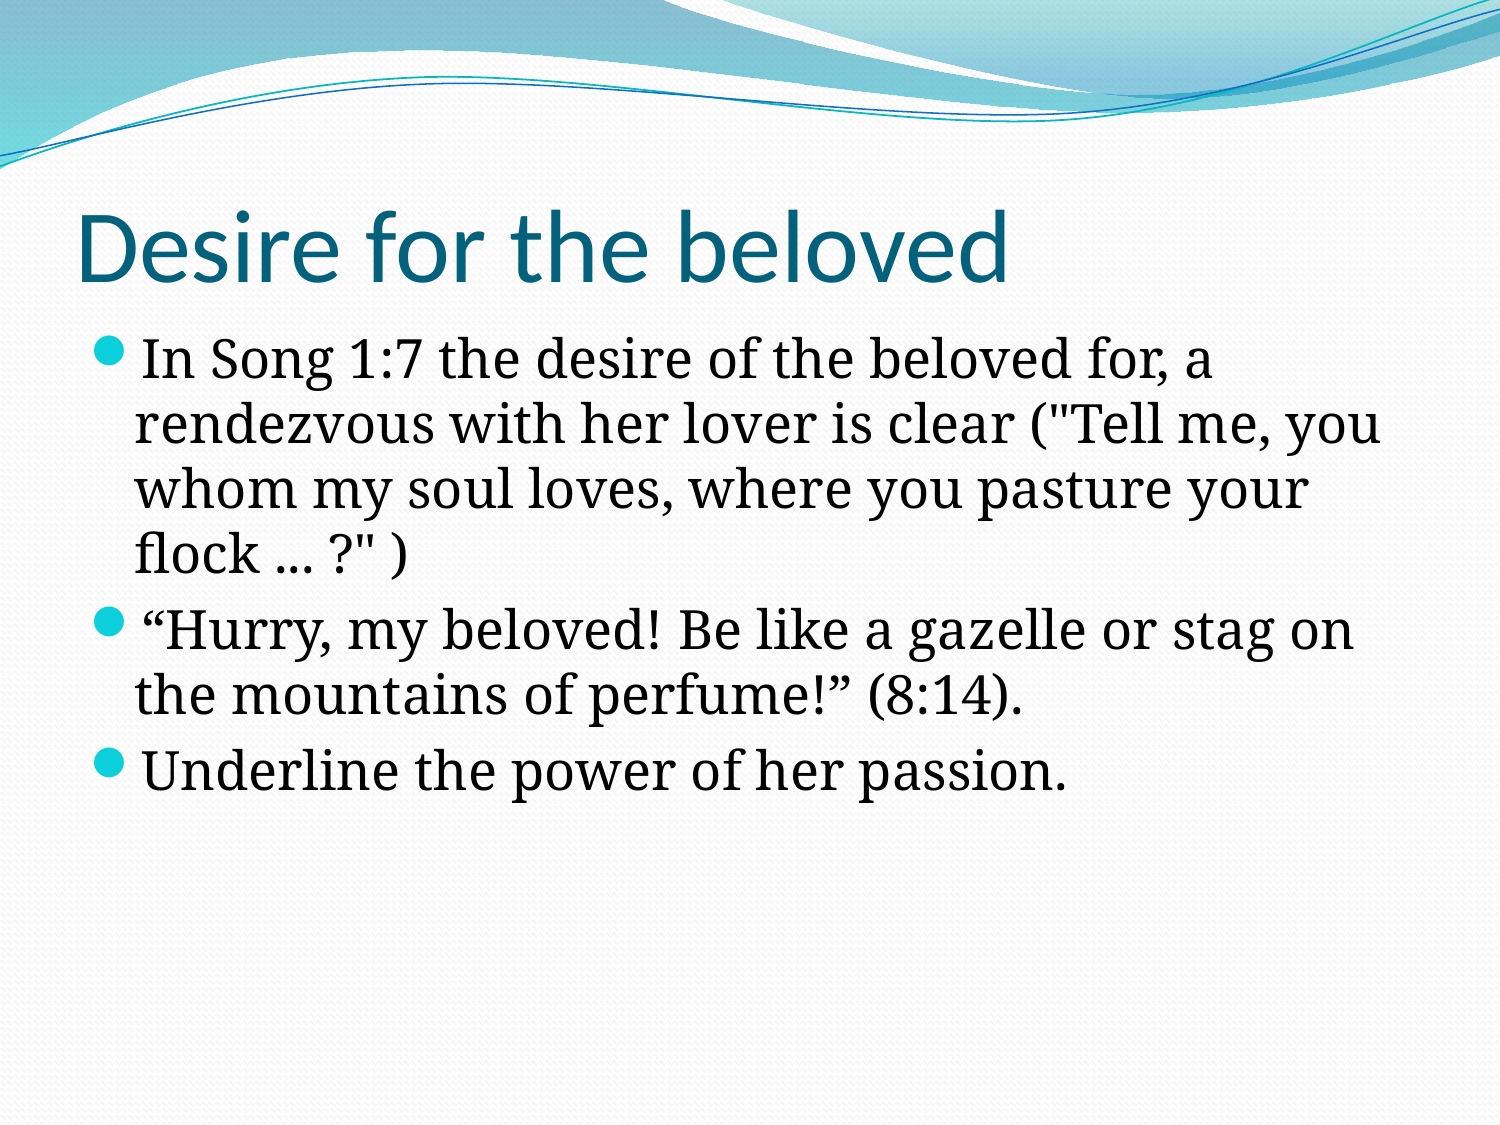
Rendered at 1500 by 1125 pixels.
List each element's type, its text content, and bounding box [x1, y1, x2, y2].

title Desire for the beloved [75, 115, 1425, 303]
list In Song 1:7 the desire of the beloved for, a rendezvous with her lover is clear ("Tell me, you whom my soul loves, where you pasture your flock ... ?" ) “Hurry, my beloved! Be like a gazelle or stag on the mountains of perfume!” (8:14). Underline the power of her passion. [75, 317, 1425, 1038]
